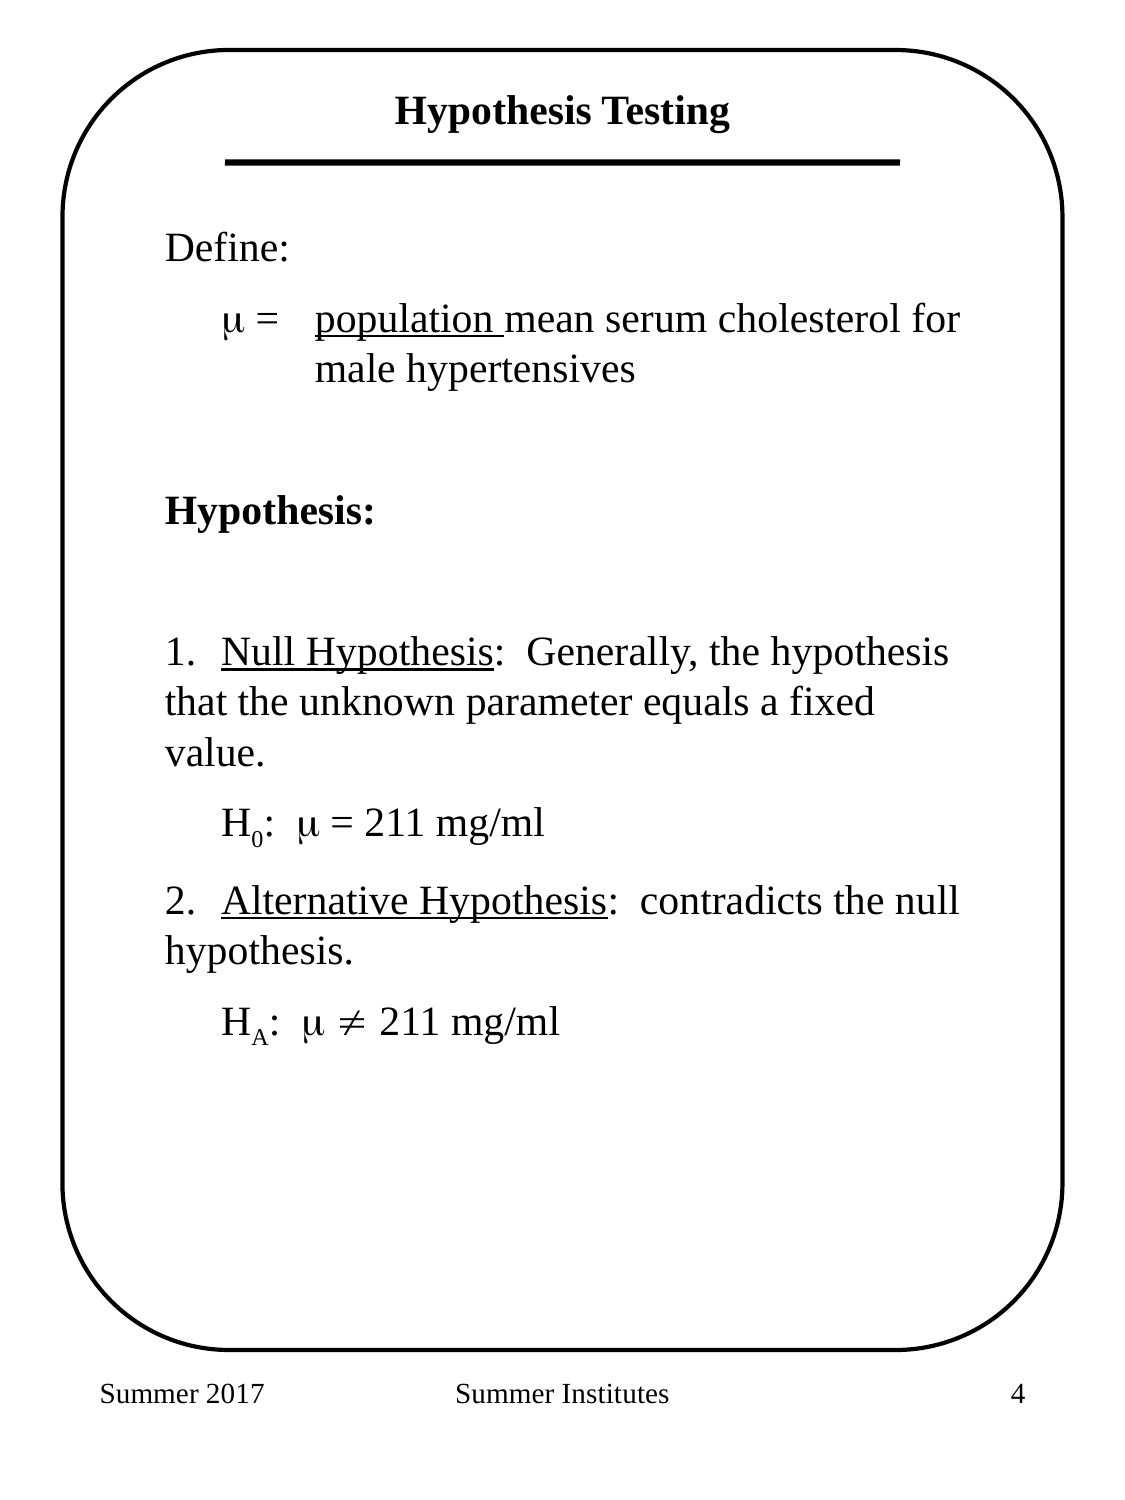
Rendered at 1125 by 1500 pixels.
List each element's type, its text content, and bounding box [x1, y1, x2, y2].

text_box Hypothesis Testing [200, 75, 925, 140]
slide_number Summer 2017 [84, 1366, 319, 1467]
footer Summer Institutes [384, 1366, 741, 1467]
slide_number 168 [806, 1366, 1041, 1467]
text_box Define:  = population mean serum cholesterol for male hypertensives Hypothesis: 1. Null Hypothesis: Generally, the hypothesis that the unknown parameter equals a fixed value. H0:  = 211 mg/ml 2. Alternative Hypothesis: contradicts the null hypothesis. HA:   211 mg/ml [150, 212, 1000, 1058]
